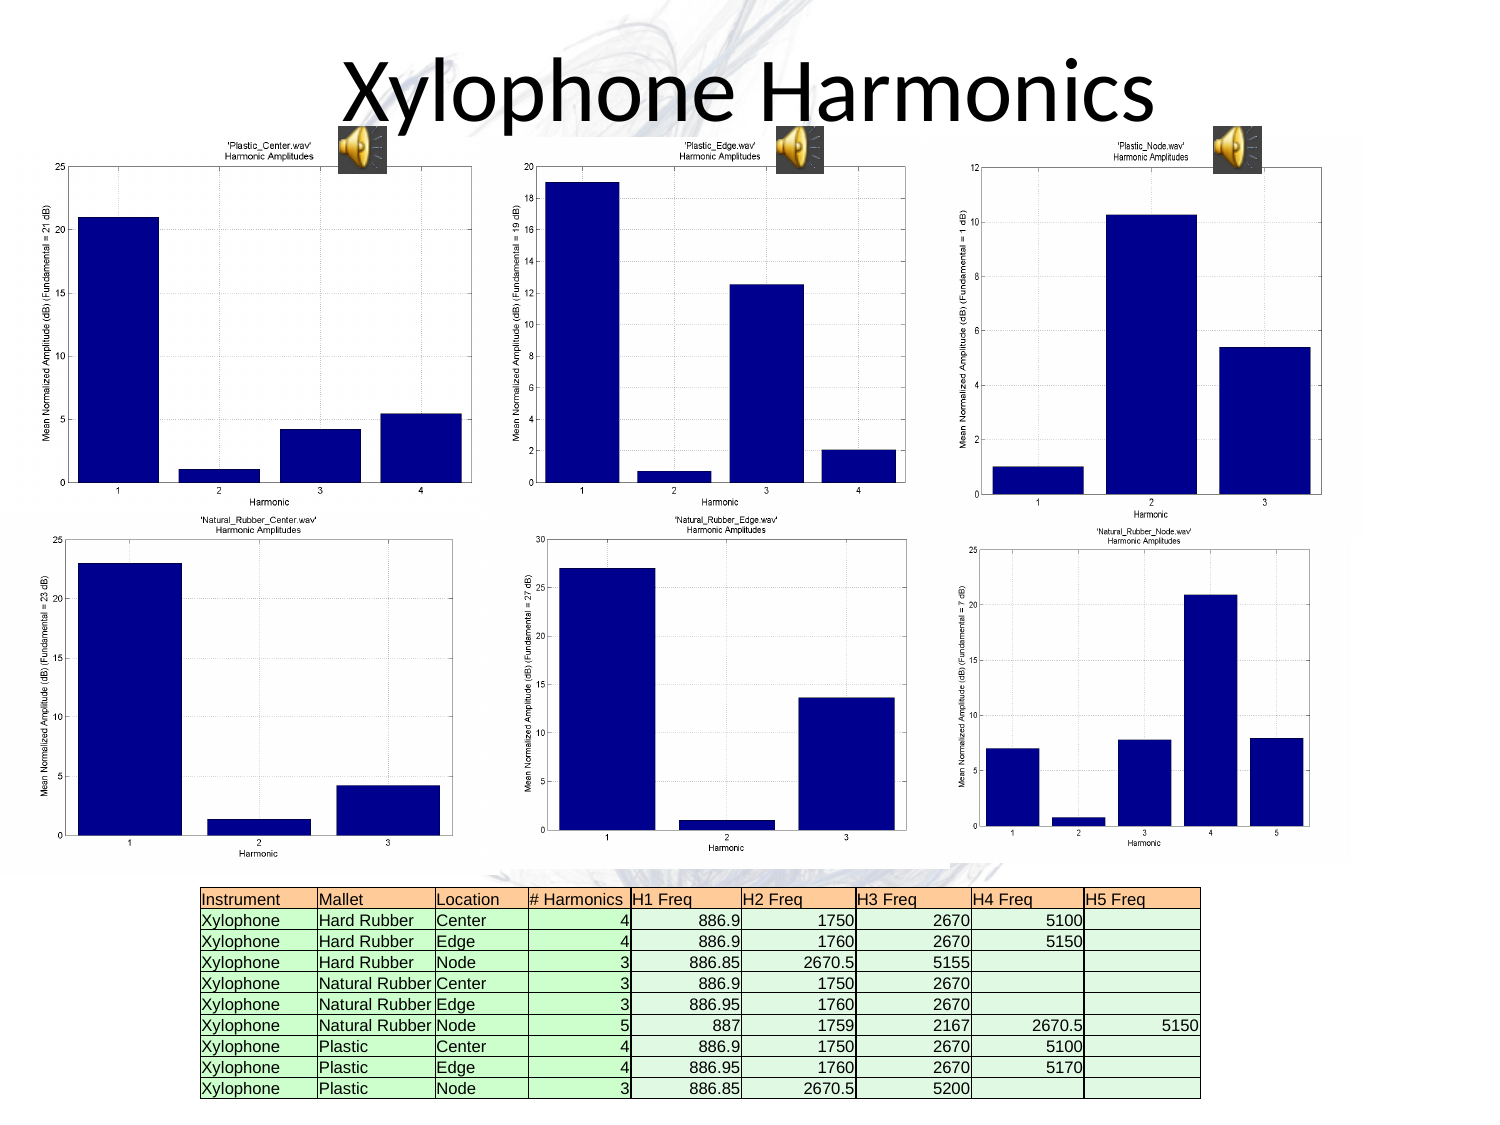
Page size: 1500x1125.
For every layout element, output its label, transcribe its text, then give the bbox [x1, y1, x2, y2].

table_cell Center [436, 909, 528, 929]
table_cell 886.9 [632, 909, 741, 929]
table_cell 3 [529, 972, 630, 992]
table_cell 2670 [857, 909, 971, 929]
table_header Mallet [318, 888, 435, 908]
table_cell Xylophone [201, 1036, 317, 1056]
table_cell Node [436, 1078, 528, 1098]
table_cell 4 [529, 1036, 630, 1056]
table_cell 886.9 [632, 1036, 741, 1056]
table_cell 887 [632, 1015, 741, 1035]
table_cell Plastic [318, 1078, 435, 1098]
table_cell 5100 [972, 909, 1083, 929]
table_cell 1760 [742, 993, 855, 1014]
table_cell 3 [529, 951, 630, 971]
table_cell 886.85 [632, 1078, 741, 1098]
table_cell Natural Rubber [318, 993, 435, 1014]
table_cell 2670 [857, 1057, 971, 1077]
table_cell 3 [529, 1078, 630, 1098]
table_cell 5155 [857, 951, 971, 971]
table_cell Natural Rubber [318, 1015, 435, 1035]
table_cell Center [436, 1036, 528, 1056]
table_cell Xylophone [201, 930, 317, 950]
table_cell Natural Rubber [318, 972, 435, 992]
table_cell [972, 951, 1083, 971]
table_cell 1760 [742, 930, 855, 950]
table_cell 886.85 [632, 951, 741, 971]
table_cell 5200 [857, 1078, 971, 1098]
table_cell [1085, 993, 1200, 1014]
table_cell 5150 [972, 930, 1083, 950]
table_cell Xylophone [201, 1015, 317, 1035]
table_cell 5100 [972, 1036, 1083, 1056]
table_cell Edge [436, 993, 528, 1014]
table_cell 886.9 [632, 972, 741, 992]
table_cell 4 [529, 1057, 630, 1077]
table_cell [1085, 930, 1200, 950]
table_cell 2670 [857, 993, 971, 1014]
table_cell Xylophone [201, 993, 317, 1014]
table_cell Xylophone [201, 951, 317, 971]
table_cell 886.95 [632, 993, 741, 1014]
table_cell 1750 [742, 1036, 855, 1056]
table_cell Xylophone [201, 909, 317, 929]
table_cell Node [436, 1015, 528, 1035]
table_cell Node [436, 951, 528, 971]
table_header H2 Freq [742, 888, 855, 908]
picture [0, 124, 1363, 876]
table_header H5 Freq [1085, 888, 1200, 908]
table_cell [1085, 1036, 1200, 1056]
table_header H4 Freq [972, 888, 1083, 908]
table_cell 2670 [857, 972, 971, 992]
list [0, 137, 472, 510]
table_cell [1085, 972, 1200, 992]
table_cell 4 [529, 930, 630, 950]
table_cell Edge [436, 930, 528, 950]
table_cell 2670 [857, 1036, 971, 1056]
table_cell 3 [529, 993, 630, 1014]
table_cell 5 [529, 1015, 630, 1035]
table_cell [972, 993, 1083, 1014]
title Xylophone Harmonics [74, 44, 1426, 126]
table_cell [1085, 1078, 1200, 1098]
table_header Location [436, 888, 528, 908]
table_cell 886.9 [632, 930, 741, 950]
table_cell [1085, 1057, 1200, 1077]
table_cell Xylophone [201, 1057, 317, 1077]
table_cell Xylophone [201, 972, 317, 992]
table_cell 2670.5 [742, 1078, 855, 1098]
table_cell 2670 [857, 930, 971, 950]
table_cell 886.95 [632, 1057, 741, 1077]
table_cell [972, 972, 1083, 992]
table_cell [1085, 951, 1200, 971]
table_cell [972, 1078, 1083, 1098]
table_cell 2167 [857, 1015, 971, 1035]
table_cell 1750 [742, 909, 855, 929]
table_cell 1759 [742, 1015, 855, 1035]
table_cell Plastic [318, 1036, 435, 1056]
table_header H1 Freq [632, 888, 741, 908]
picture [337, 124, 388, 176]
table_cell 1750 [742, 972, 855, 992]
table_cell 5170 [972, 1057, 1083, 1077]
table_cell [1085, 909, 1200, 929]
table_header # Harmonics [529, 888, 630, 908]
table_header Instrument [201, 888, 317, 908]
table_cell Hard Rubber [318, 930, 435, 950]
table_cell 4 [529, 909, 630, 929]
table_cell Xylophone [201, 1078, 317, 1098]
table_cell 5150 [1085, 1015, 1200, 1035]
table_header H3 Freq [857, 888, 971, 908]
table_cell Center [436, 972, 528, 992]
table_cell Hard Rubber [318, 951, 435, 971]
table_cell Hard Rubber [318, 909, 435, 929]
table_cell Plastic [318, 1057, 435, 1077]
table_cell 2670.5 [742, 951, 855, 971]
table_cell Edge [436, 1057, 528, 1077]
table_cell 2670.5 [972, 1015, 1083, 1035]
table_cell 1760 [742, 1057, 855, 1077]
